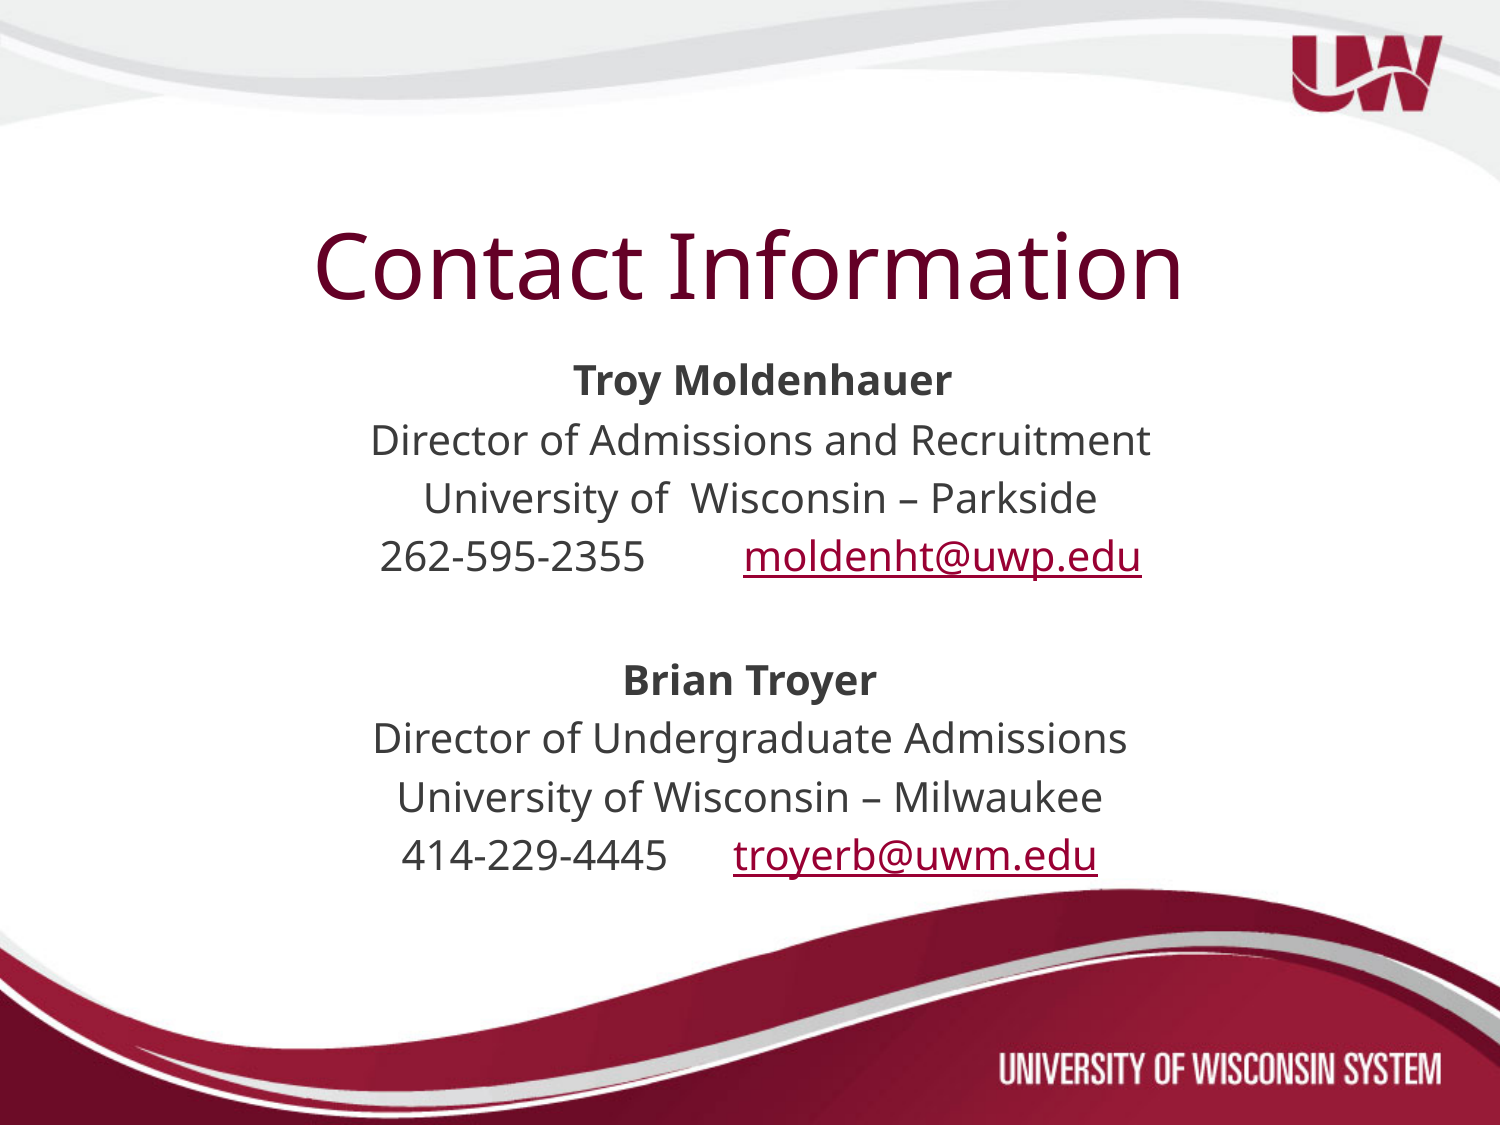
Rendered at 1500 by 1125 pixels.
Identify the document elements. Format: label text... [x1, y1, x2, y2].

title Contact Information [75, 149, 1425, 325]
picture [0, 0, 1500, 1125]
list Troy Moldenhauer Director of Admissions and Recruitment University of Wisconsin – Parkside 262-595-2355 moldenht@uwp.edu Brian Troyer Director of Undergraduate Admissions University of Wisconsin – Milwaukee 414-229-4445 troyerb@uwm.edu [75, 337, 1425, 900]
